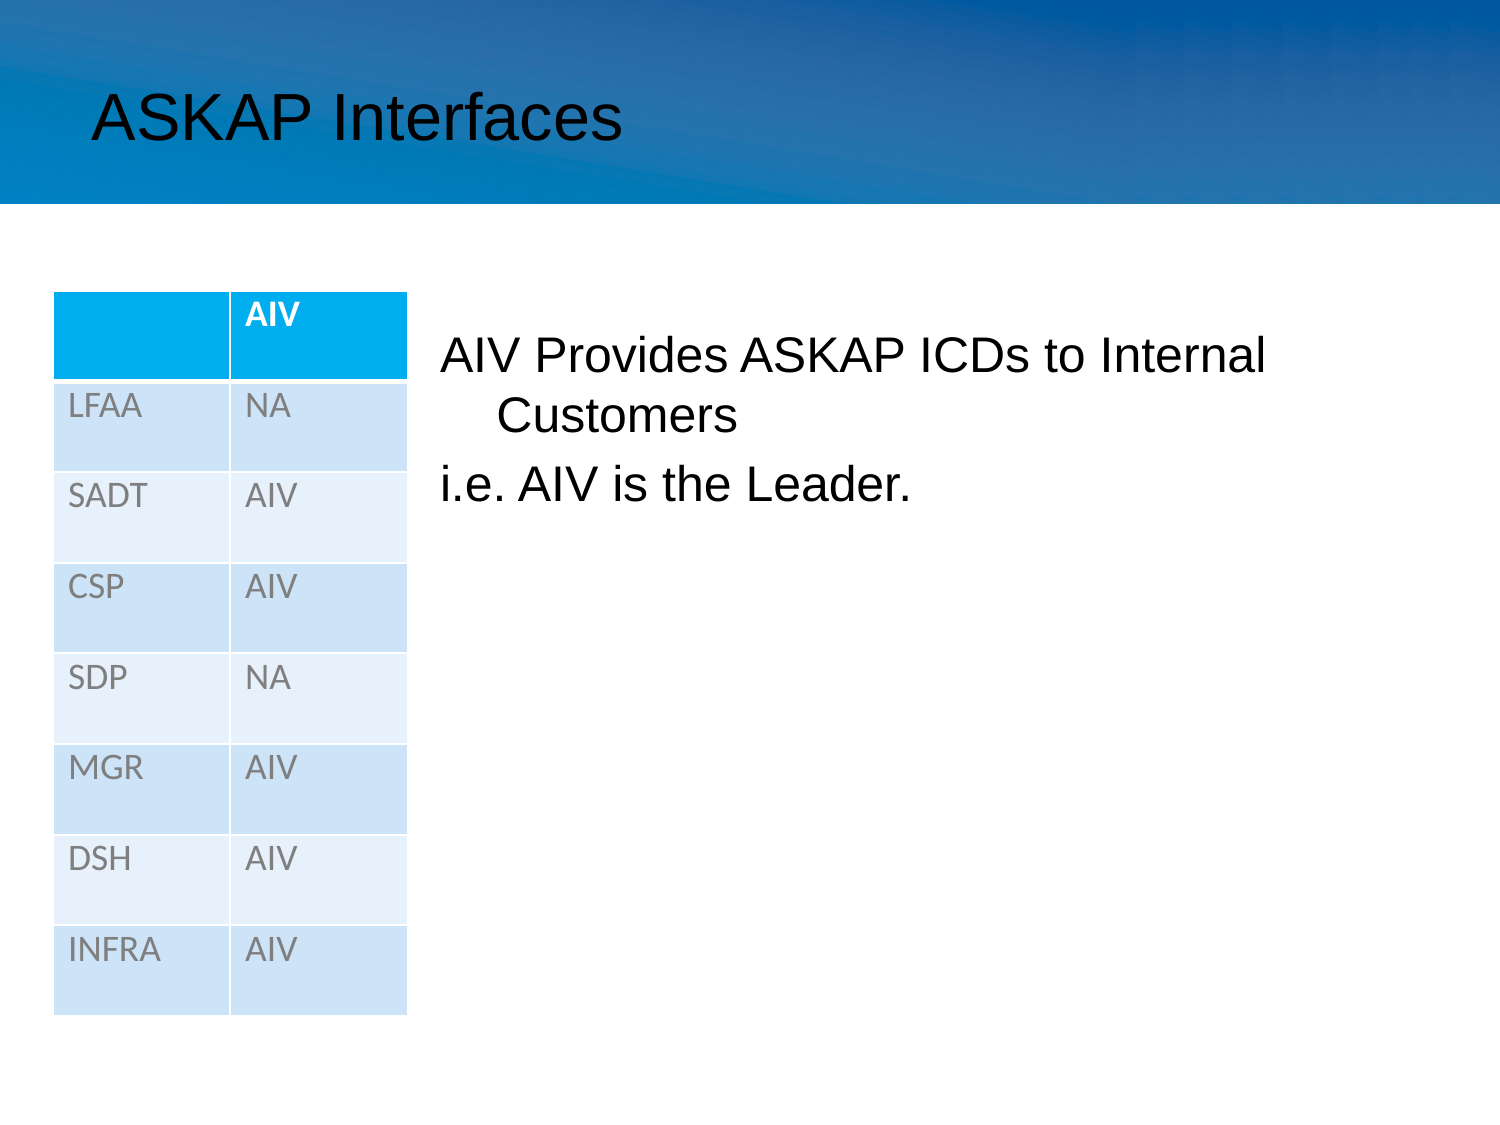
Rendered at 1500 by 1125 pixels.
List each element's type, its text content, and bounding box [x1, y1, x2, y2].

table_cell MGR [54, 745, 229, 834]
table_cell DSH [54, 836, 229, 924]
table_cell INFRA [54, 926, 229, 1015]
table_cell LFAA [54, 384, 229, 471]
table_cell CSP [54, 564, 229, 652]
table_cell AIV [231, 926, 407, 1015]
title ASKAP Interfaces [76, 30, 1427, 197]
table_cell AIV [231, 564, 407, 652]
table_cell NA [231, 384, 407, 471]
table_cell SADT [54, 473, 229, 562]
table_header AIV [231, 292, 407, 379]
table_cell NA [231, 654, 407, 743]
table_cell SDP [54, 654, 229, 743]
table_cell AIV [231, 745, 407, 834]
picture [0, 0, 1500, 204]
table_cell AIV [231, 836, 407, 924]
table_cell AIV [231, 473, 407, 562]
list AIV Provides ASKAP ICDs to Internal Customers i.e. AIV is the Leader. [425, 314, 1500, 1047]
table_header [54, 292, 229, 379]
